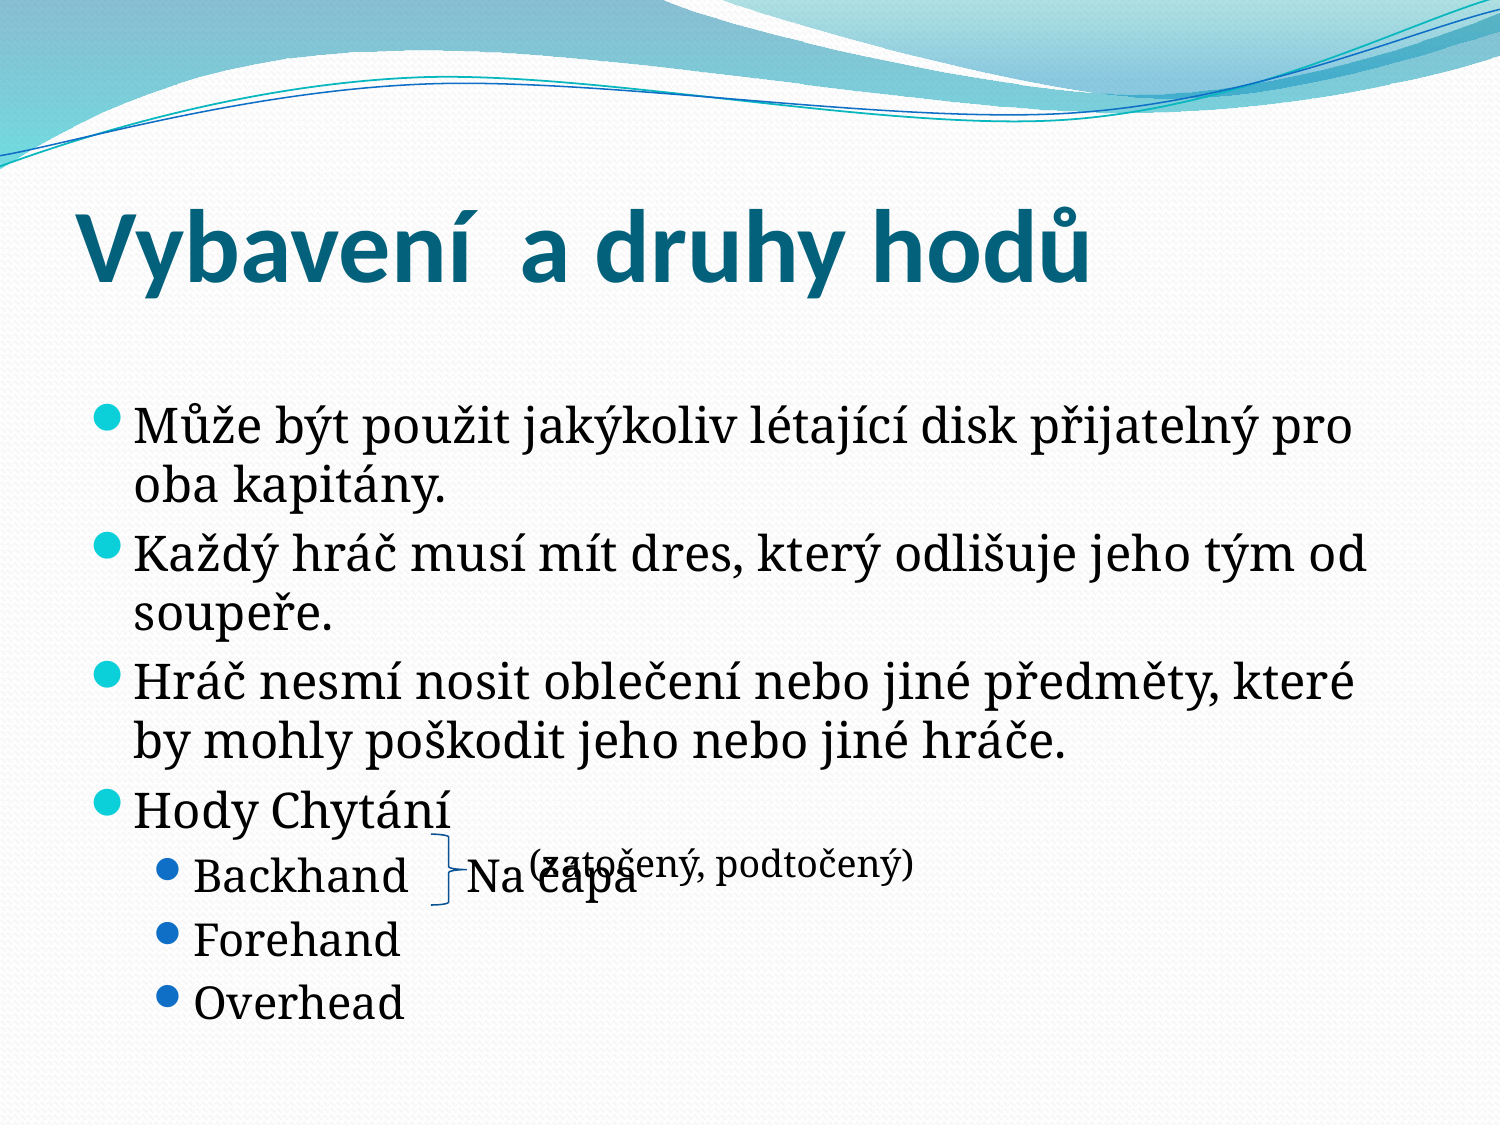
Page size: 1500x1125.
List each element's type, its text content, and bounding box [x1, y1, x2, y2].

title Vybavení a druhy hodů [75, 115, 1425, 303]
list Může být použit jakýkoliv létající disk přijatelný pro oba kapitány. Každý hráč musí mít dres, který odlišuje jeho tým od soupeře. Hráč nesmí nosit oblečení nebo jiné předměty, které by mohly poškodit jeho nebo jiné hráče. Hody Chytání Backhand Na čápa Forehand Overhead [75, 317, 1425, 1038]
text_box (zatočený, podtočený) [513, 832, 963, 893]
text_box [430, 833, 468, 906]
